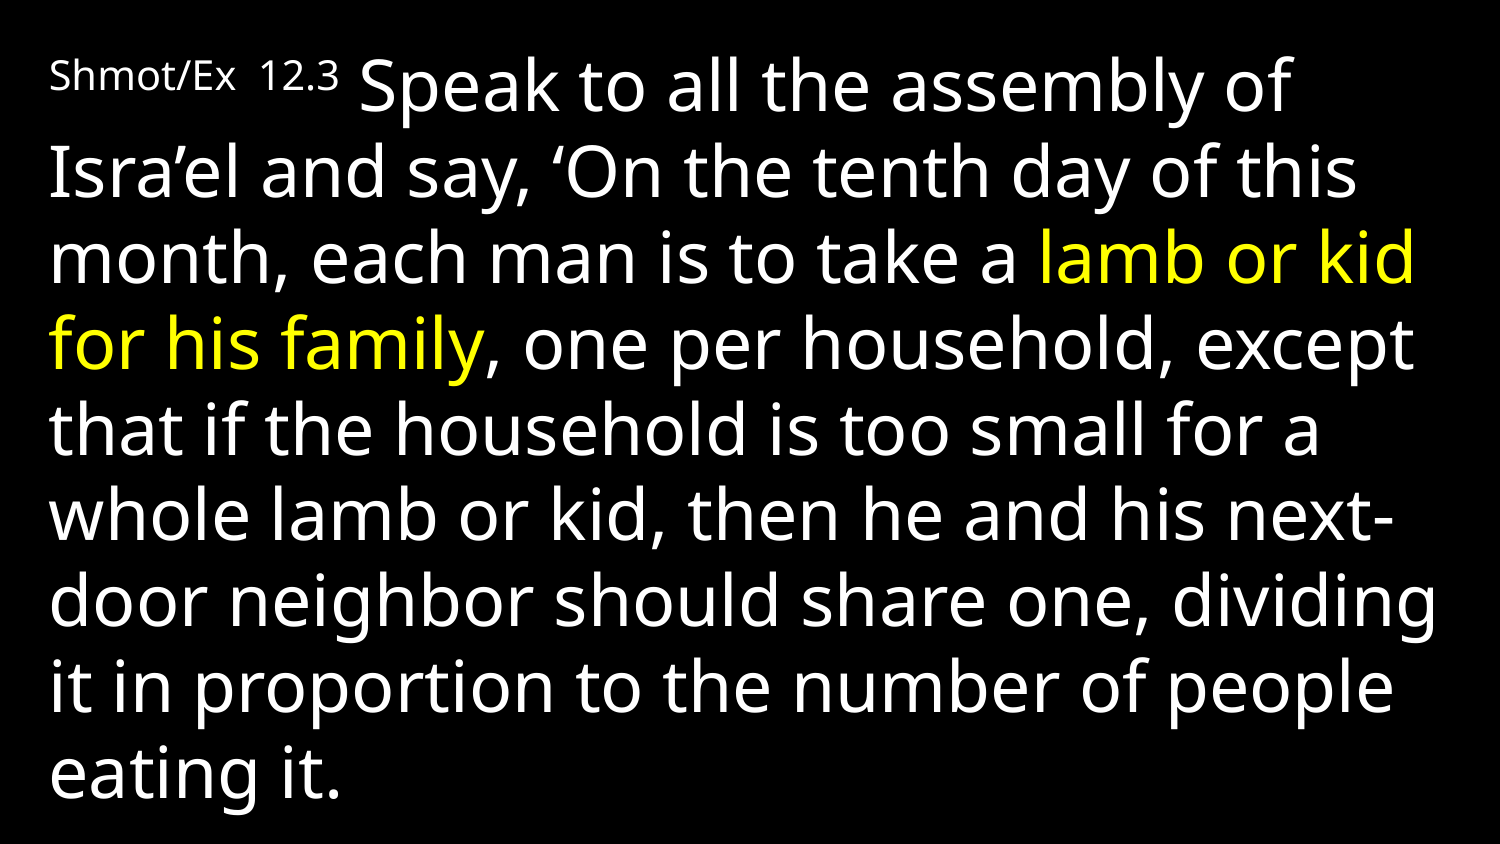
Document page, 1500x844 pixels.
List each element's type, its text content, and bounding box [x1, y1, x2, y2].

subtitle Shmot/Ex 12.3 Speak to all the assembly of Isra’el and say, ‘On the tenth day of this month, each man is to take a lamb or kid for his family, one per household, except that if the household is too small for a whole lamb or kid, then he and his next-door neighbor should share one, dividing it in proportion to the number of people eating it. [37, 34, 1463, 822]
